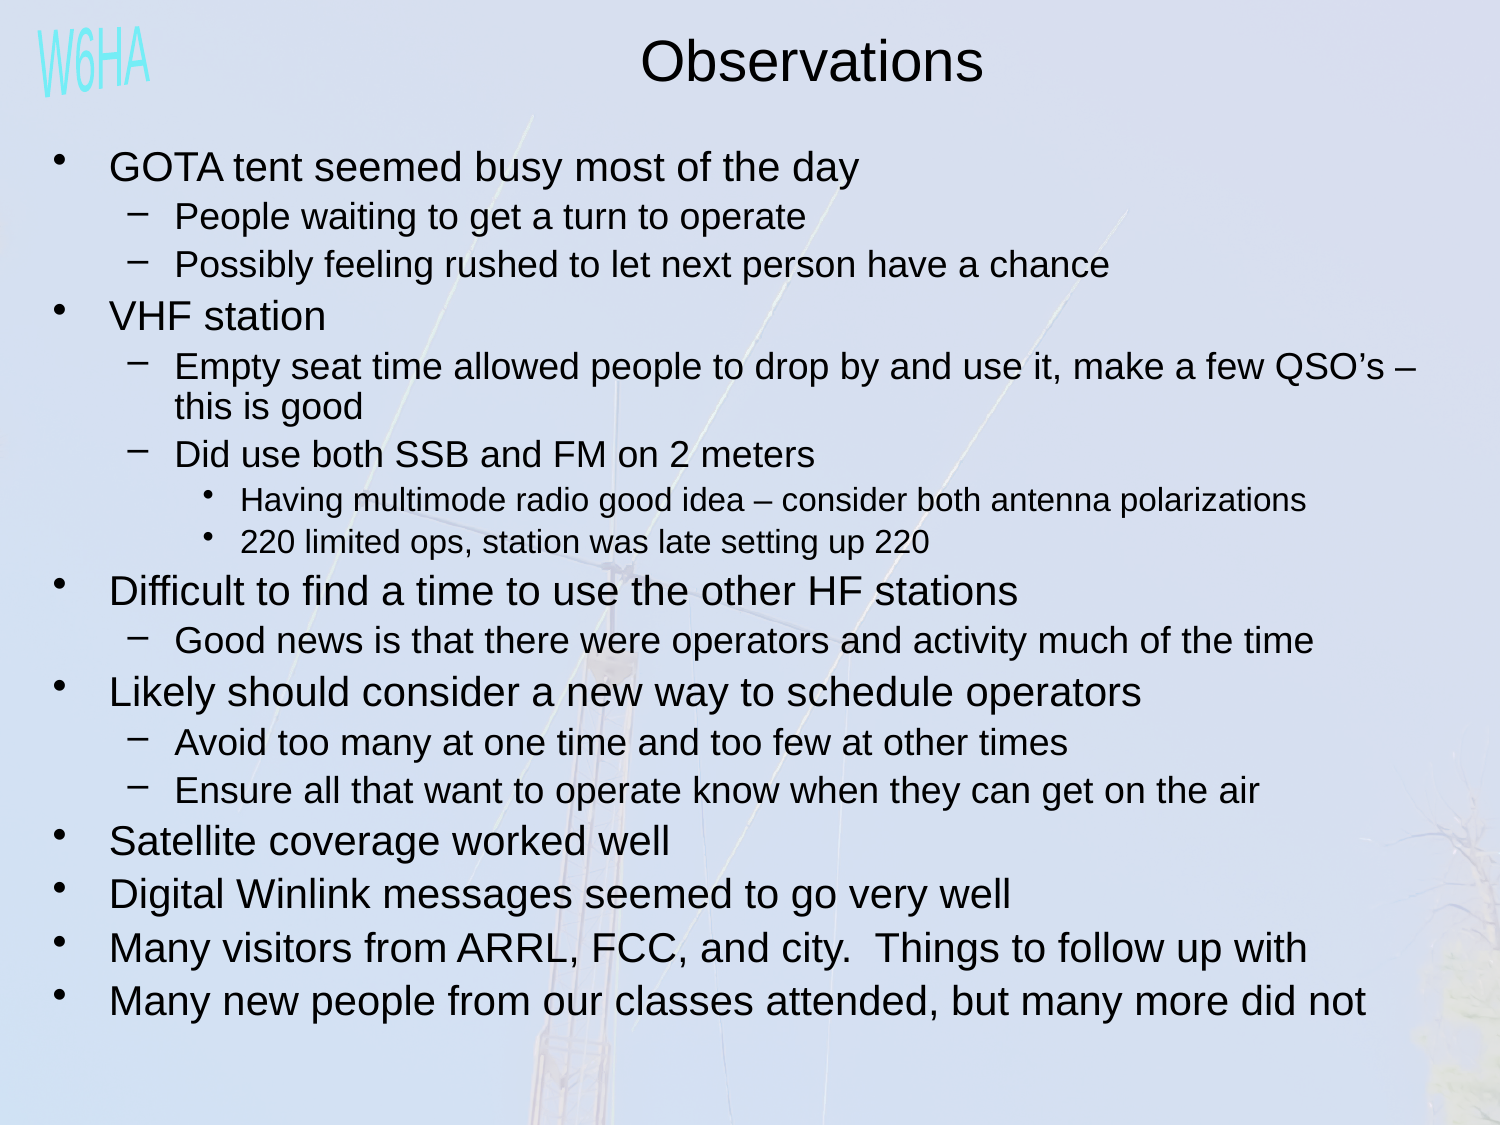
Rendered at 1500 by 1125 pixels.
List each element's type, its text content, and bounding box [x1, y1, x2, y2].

title Observations [137, 12, 1488, 113]
list GOTA tent seemed busy most of the day People waiting to get a turn to operate Possibly feeling rushed to let next person have a chance VHF station Empty seat time allowed people to drop by and use it, make a few QSO’s – this is good Did use both SSB and FM on 2 meters Having multimode radio good idea – consider both antenna polarizations 220 limited ops, station was late setting up 220 Difficult to find a time to use the other HF stations Good news is that there were operators and activity much of the time Likely should consider a new way to schedule operators Avoid too many at one time and too few at other times Ensure all that want to operate know when they can get on the air Satellite coverage worked well Digital Winlink messages seemed to go very well Many visitors from ARRL, FCC, and city. Things to follow up with Many new people from our classes attended, but many more did not [37, 137, 1476, 1088]
